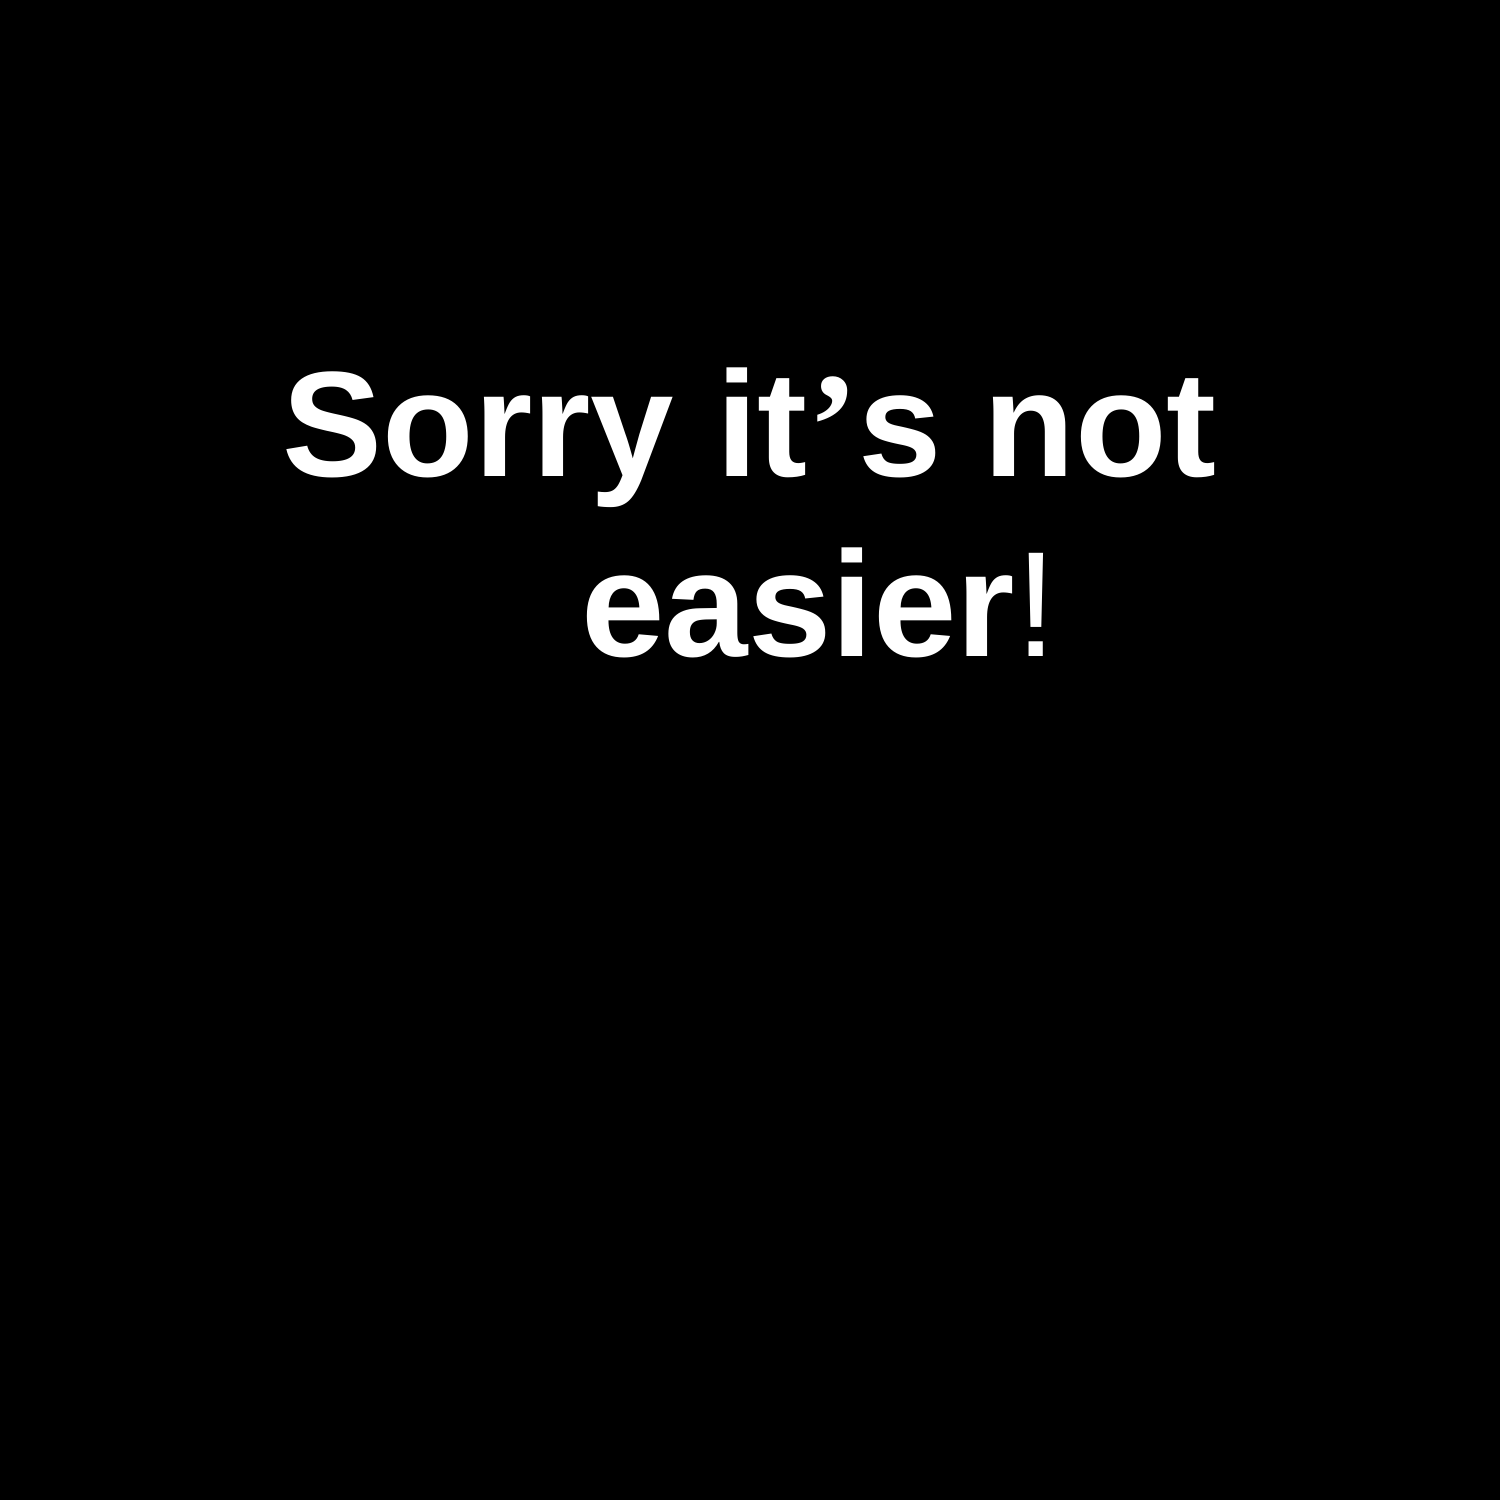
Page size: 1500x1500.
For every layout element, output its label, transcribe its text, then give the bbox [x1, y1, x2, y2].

title Sorry it’s not easier! [280, 325, 1219, 687]
